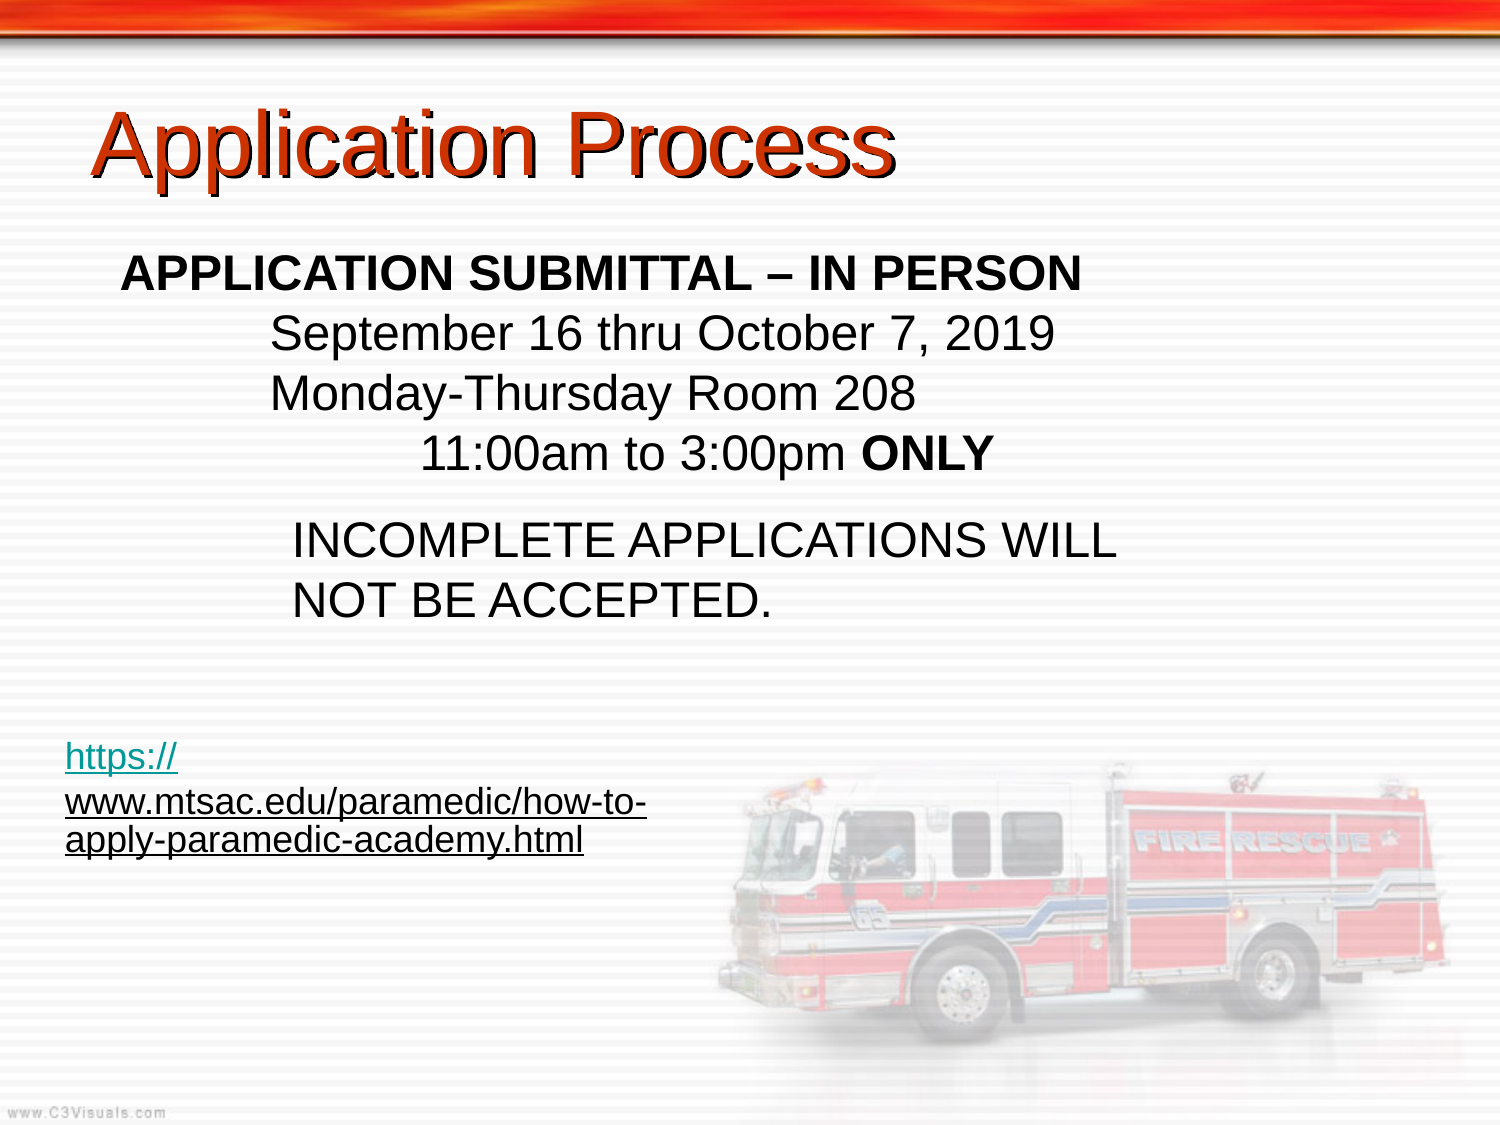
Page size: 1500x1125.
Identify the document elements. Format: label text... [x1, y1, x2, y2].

picture [0, 0, 1500, 1125]
text_box APPLICATION SUBMITTAL – IN PERSON September 16 thru October 7, 2019 Monday-Thursday Room 208 11:00am to 3:00pm ONLY [104, 232, 1113, 488]
text_box INCOMPLETE APPLICATIONS WILL NOT BE ACCEPTED. [276, 499, 1223, 635]
title Application Process [75, 45, 1425, 233]
text_box https://www.mtsac.edu/paramedic/how-to-apply-paramedic-academy.html [50, 724, 675, 875]
